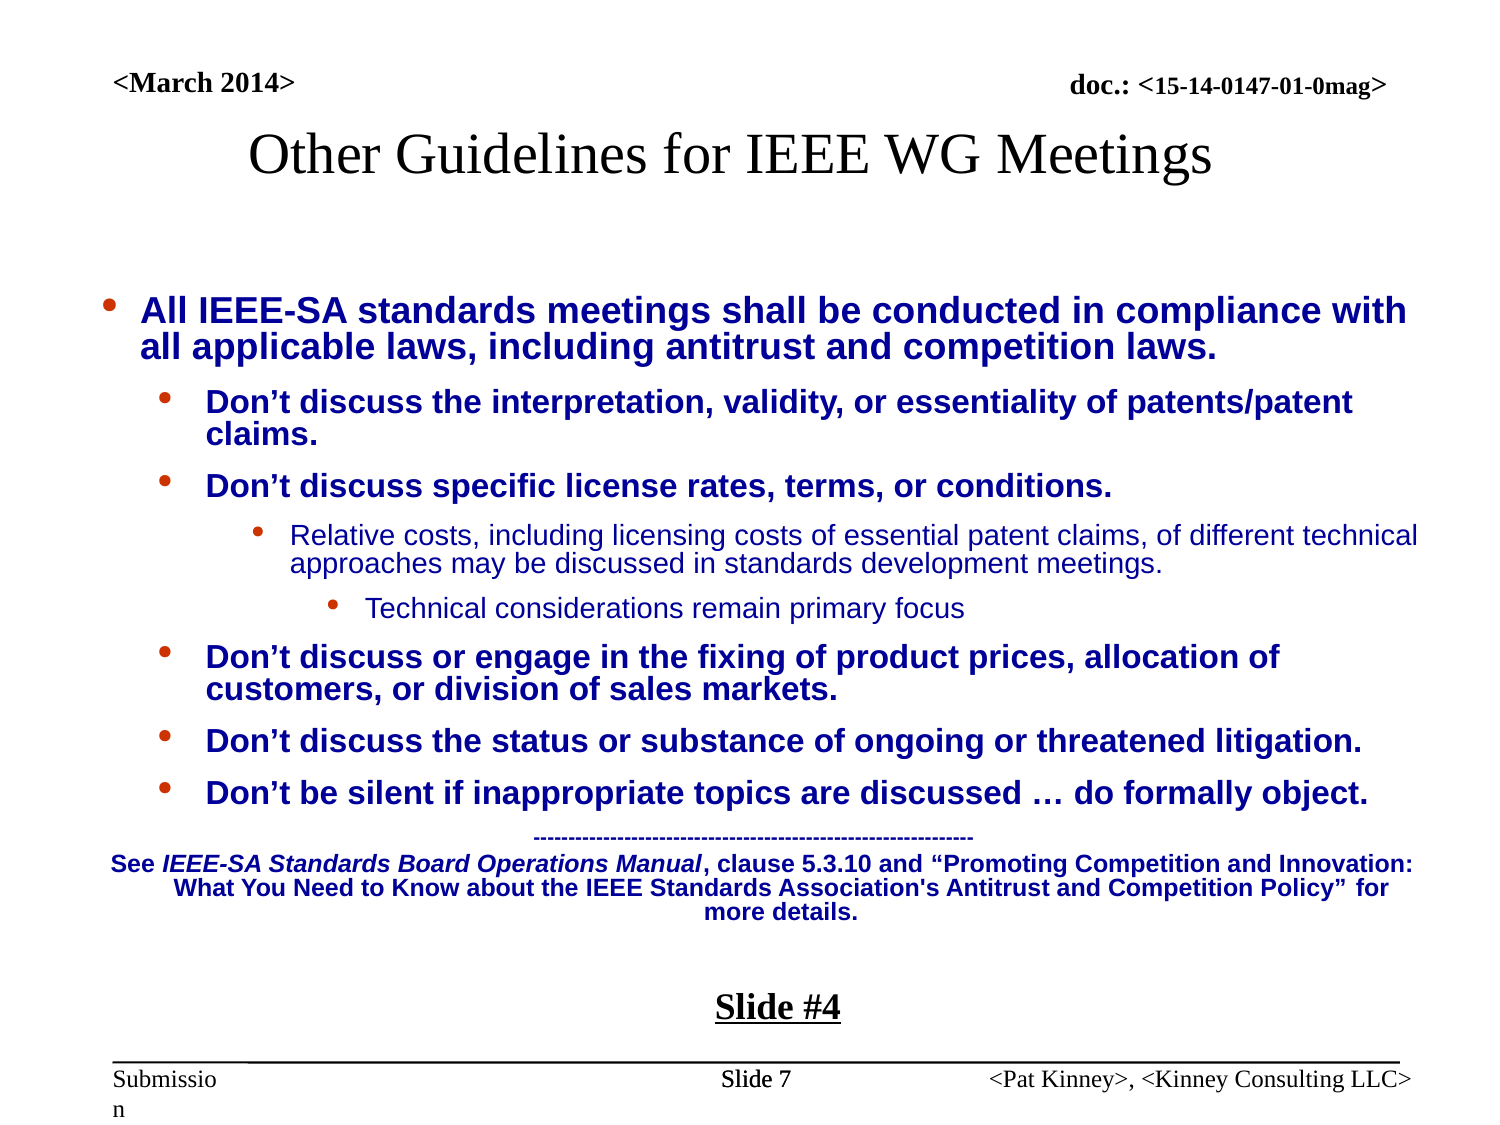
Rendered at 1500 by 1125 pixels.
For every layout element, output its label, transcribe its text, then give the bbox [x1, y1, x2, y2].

text_box All IEEE-SA standards meetings shall be conducted in compliance with all applicable laws, including antitrust and competition laws. Don’t discuss the interpretation, validity, or essentiality of patents/patent claims. Don’t discuss specific license rates, terms, or conditions. Relative costs, including licensing costs of essential patent claims, of different technical approaches may be discussed in standards development meetings. Technical considerations remain primary focus Don’t discuss or engage in the fixing of product prices, allocation of customers, or division of sales markets. Don’t discuss the status or substance of ongoing or threatened litigation. Don’t be silent if inappropriate topics are discussed … do formally object. --------------------------------------------------------------- See IEEE-SA Standards Board Operations Manual, clause 5.3.10 and “Promoting Competition and Innovation: What You Need to Know about the IEEE Standards Association's Antitrust and Competition Policy” for more details. [87, 262, 1438, 1013]
title Other Guidelines for IEEE WG Meetings [37, 99, 1425, 200]
text_box Slide #4 [700, 974, 857, 1035]
text_box [87, 37, 1438, 163]
footer <Pat Kinney>, <Kinney Consulting LLC> [899, 1061, 1413, 1093]
text_box Slide 7 [675, 1062, 838, 1093]
